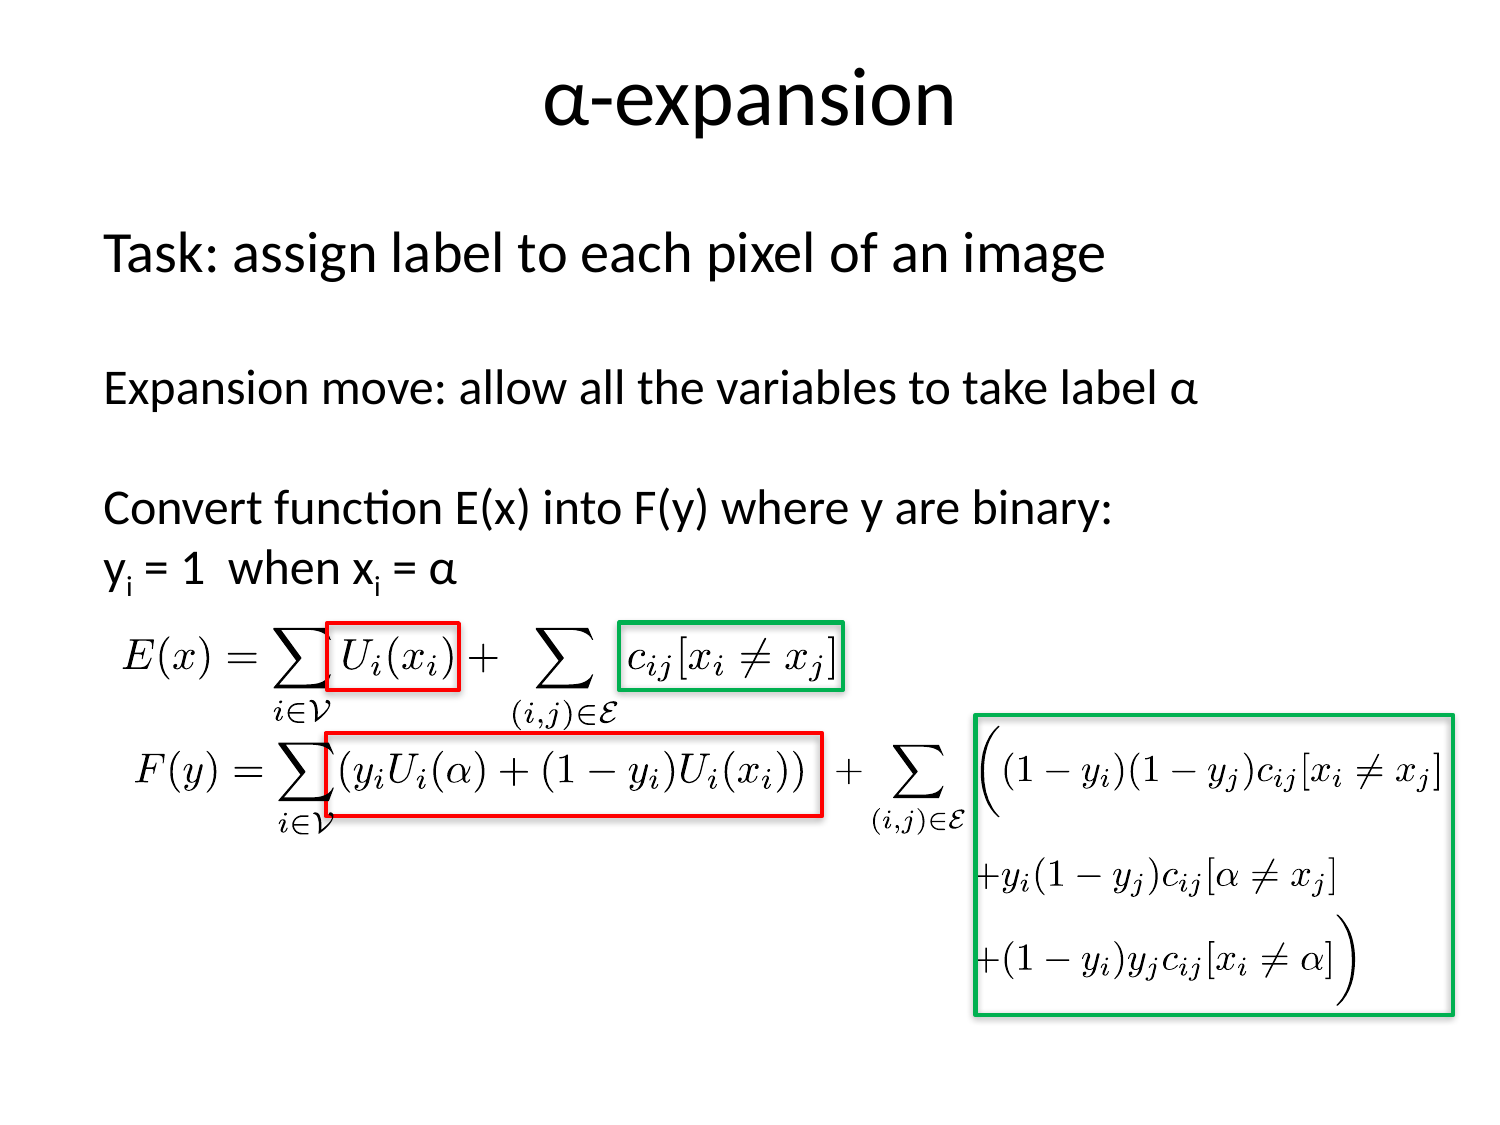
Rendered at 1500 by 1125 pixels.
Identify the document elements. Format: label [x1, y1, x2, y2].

text_box [88, 206, 1452, 610]
text_box [122, 622, 844, 731]
text_box [836, 714, 1454, 1016]
title [75, 38, 1425, 146]
text_box [134, 733, 823, 835]
